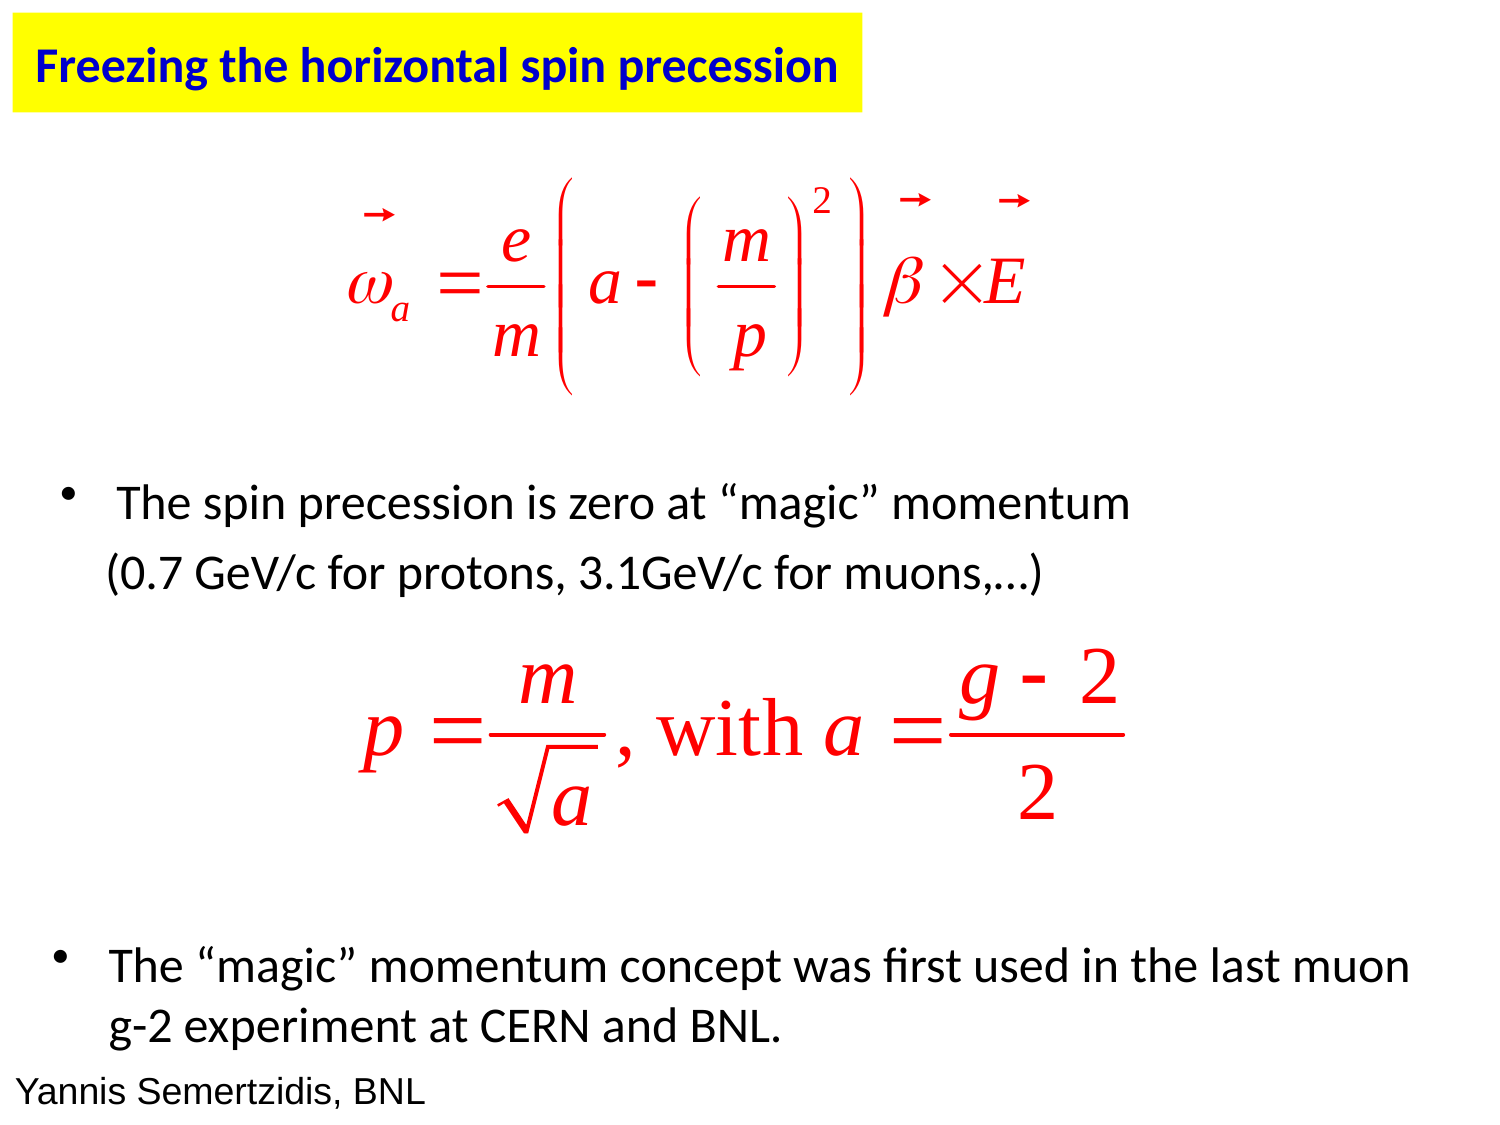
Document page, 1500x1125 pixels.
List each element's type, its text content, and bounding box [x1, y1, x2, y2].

text_box The spin precession is zero at “magic” momentum (0.7 GeV/c for protons, 3.1GeV/c for muons,…) [45, 462, 1465, 637]
text_box The “magic” momentum concept was first used in the last muon g-2 experiment at CERN and BNL. [37, 924, 1458, 1087]
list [340, 624, 1143, 852]
title Freezing the horizontal spin precession [12, 12, 863, 113]
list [337, 162, 1038, 412]
text_box Yannis Semertzidis, BNL [0, 1059, 563, 1125]
